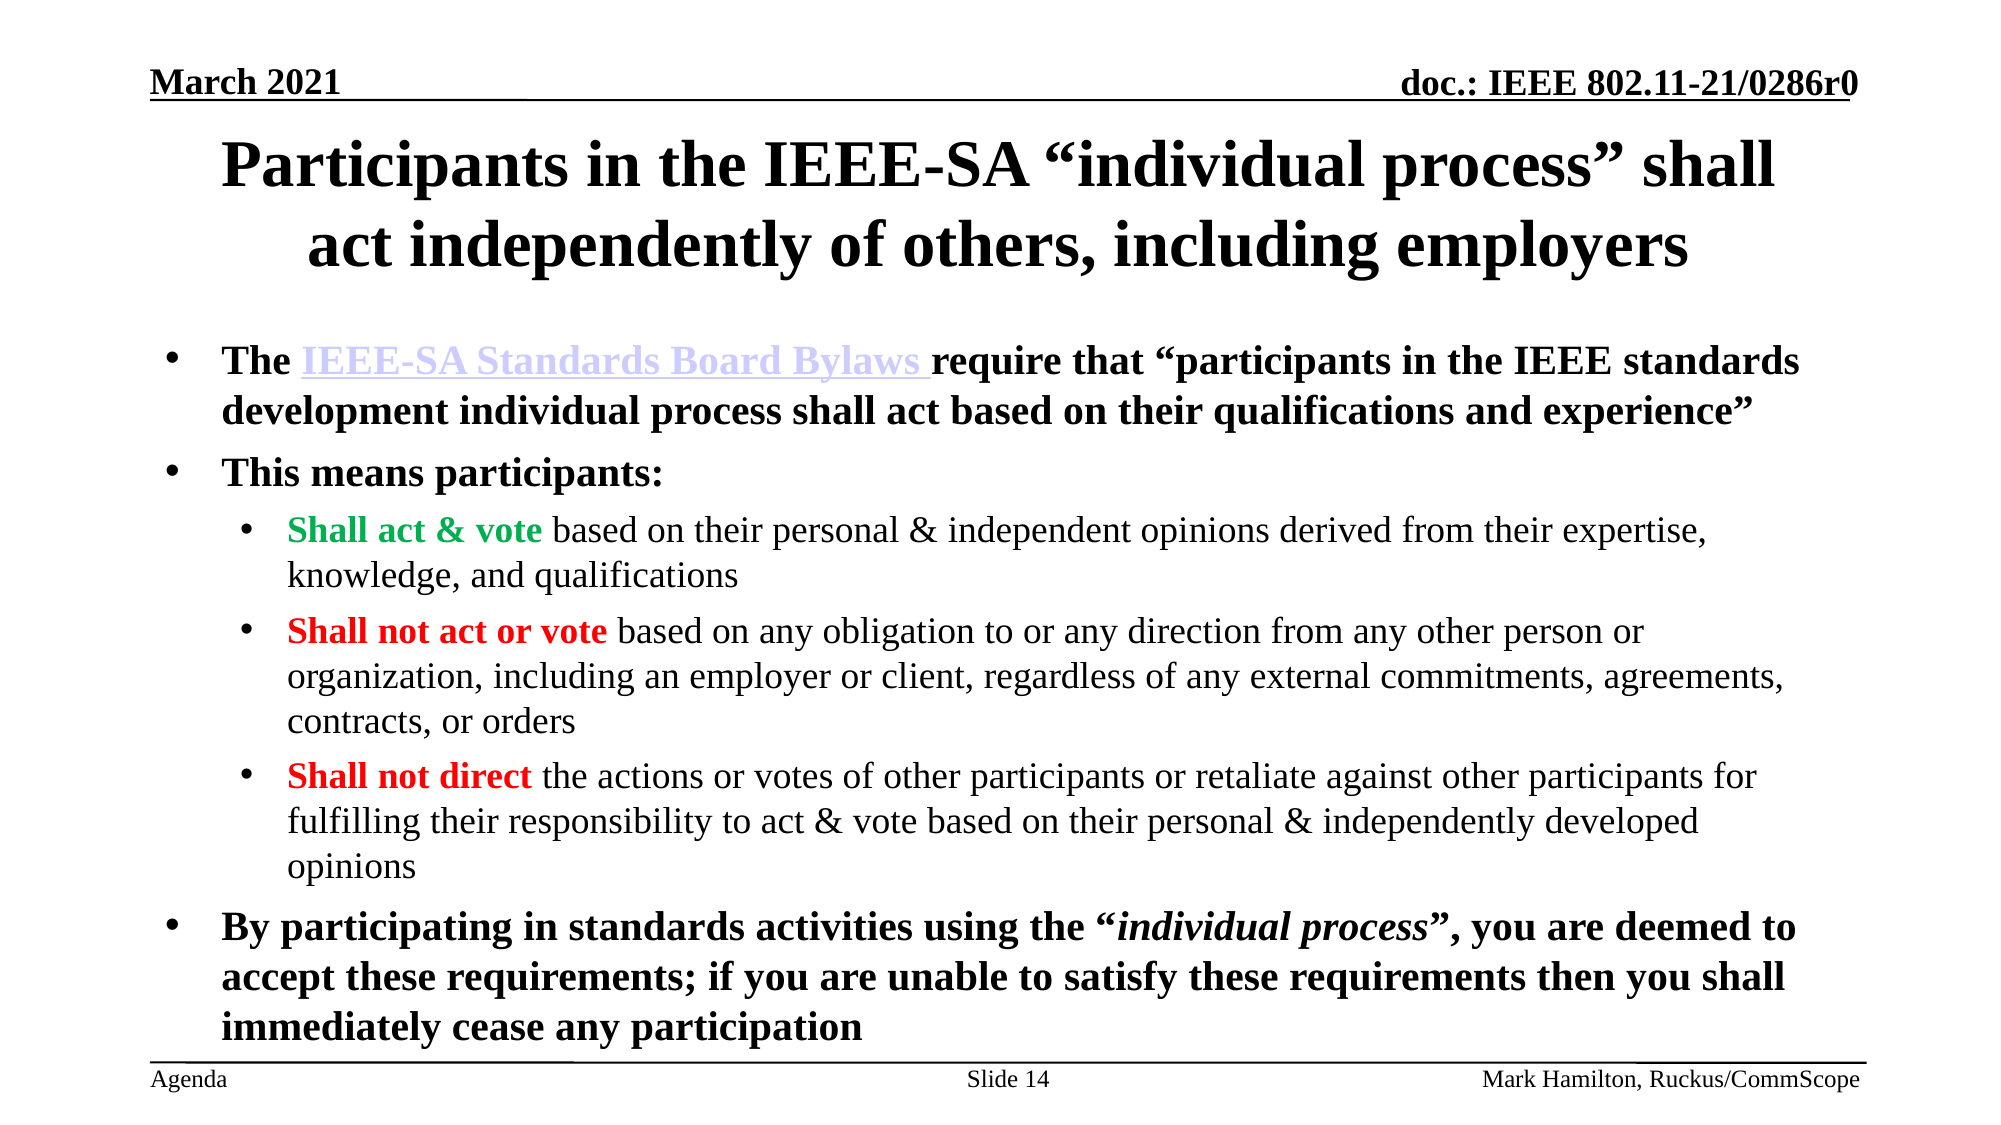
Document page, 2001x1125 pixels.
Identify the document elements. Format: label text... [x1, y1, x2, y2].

title Participants in the IEEE-SA “individual process” shall act independently of others, including employers [149, 112, 1850, 288]
slide_number Slide 14 [950, 1061, 1067, 1123]
list The IEEE-SA Standards Board Bylaws require that “participants in the IEEE standards development individual process shall act based on their qualifications and experience” This means participants: Shall act & vote based on their personal & independent opinions derived from their expertise, knowledge, and qualifications Shall not act or vote based on any obligation to or any direction from any other person or organization, including an employer or client, regardless of any external commitments, agreements, contracts, or orders Shall not direct the actions or votes of other participants or retaliate against other participants for fulfilling their responsibility to act & vote based on their personal & independently developed opinions By participating in standards activities using the “individual process”, you are deemed to accept these requirements; if you are unable to satisfy these requirements then you shall immediately cease any participation [149, 324, 1850, 1000]
